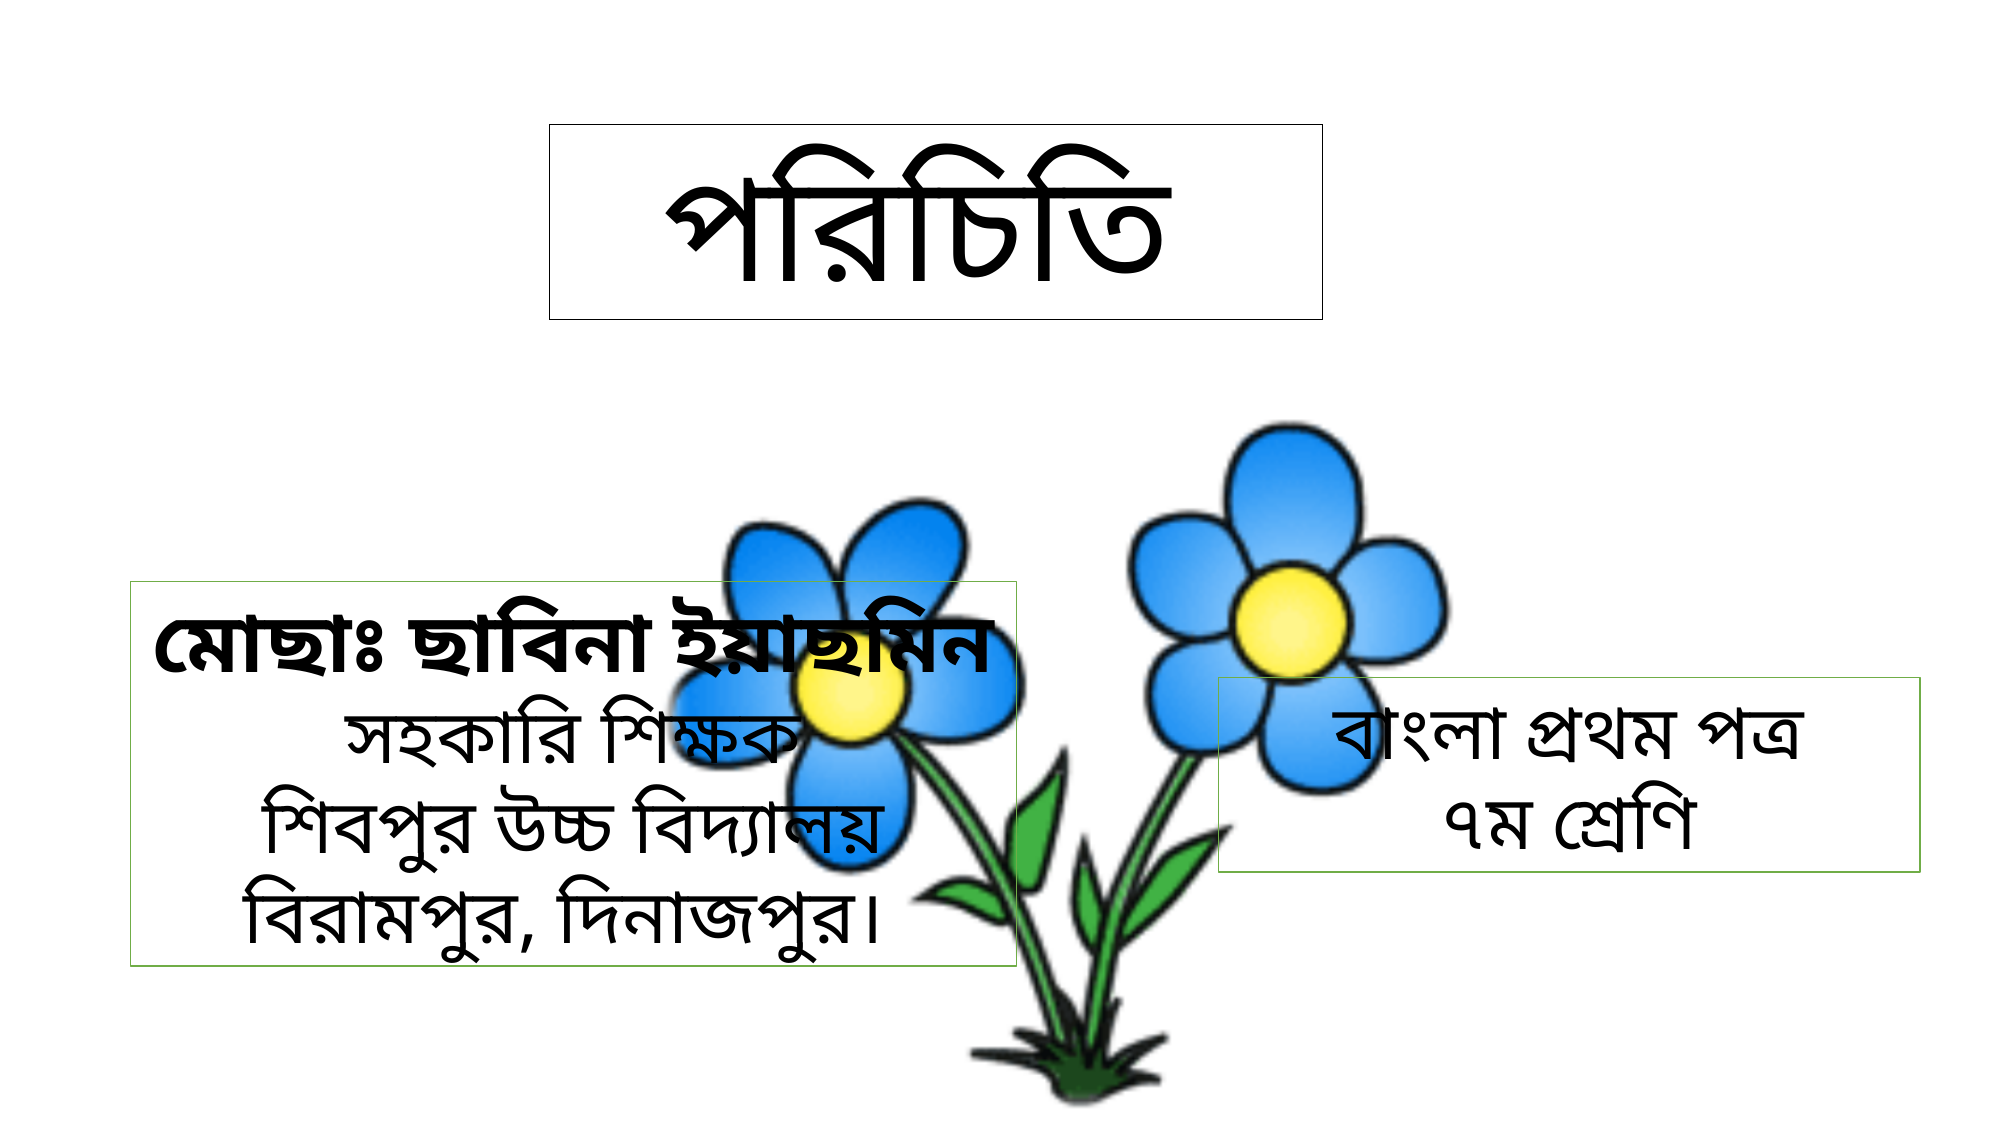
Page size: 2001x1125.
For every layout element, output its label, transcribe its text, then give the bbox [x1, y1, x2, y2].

text_box বাংলা প্রথম পত্র ৭ম শ্রেণি [1498, 677, 1920, 873]
text_box মোছাঃ ছাবিনা ইয়াছমিন সহকারি শিক্ষক শিবপুর উচ্চ বিদ্যালয় বিরামপুর, দিনাজপুর। [130, 581, 655, 967]
picture [655, 358, 1498, 1125]
text_box পরিচিতি [549, 124, 1323, 320]
